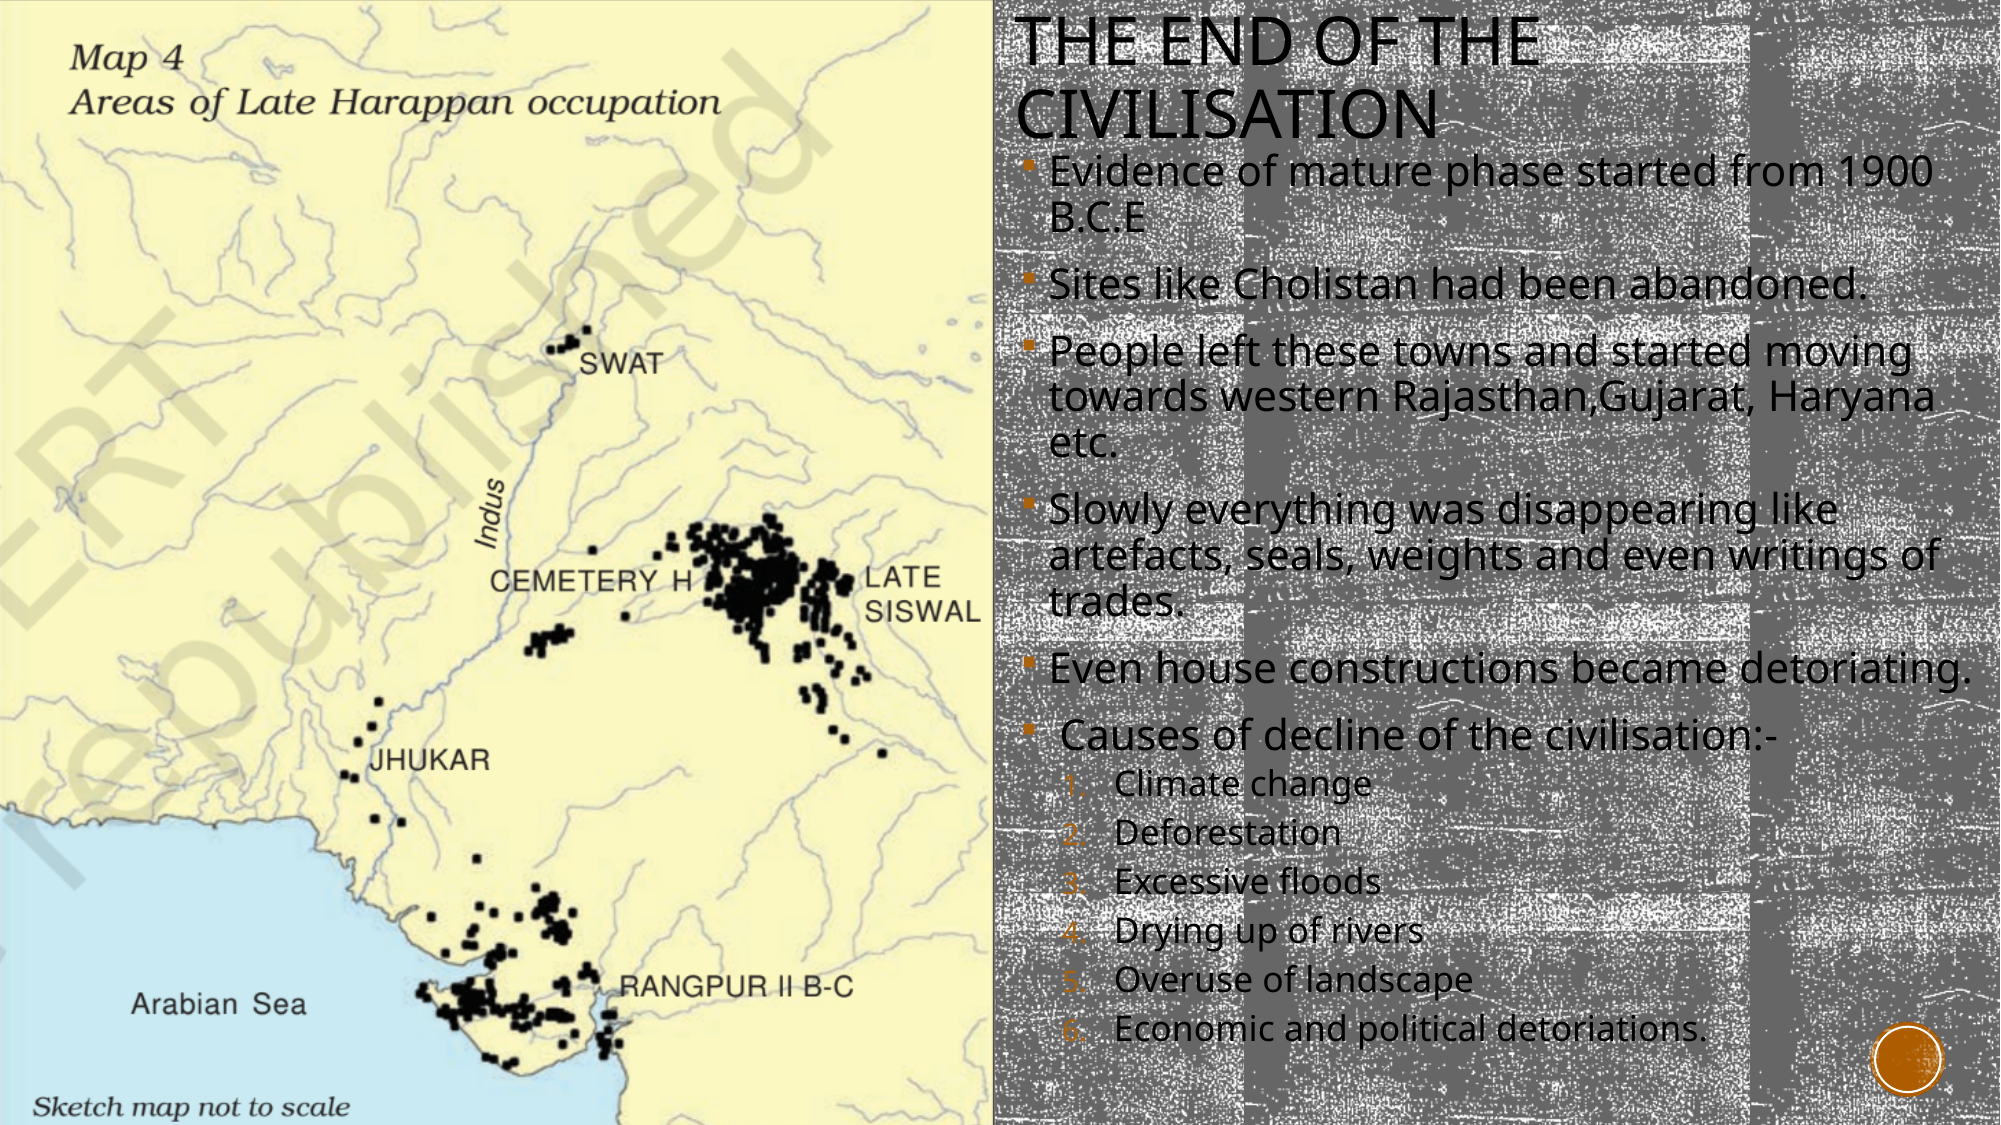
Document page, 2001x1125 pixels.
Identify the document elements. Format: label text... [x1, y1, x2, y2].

title The end of the civilisation [999, 0, 1905, 161]
list Evidence of mature phase started from 1900 B.C.E Sites like Cholistan had been abandoned. People left these towns and started moving towards western Rajasthan,Gujarat, Haryana etc. Slowly everything was disappearing like artefacts, seals, weights and even writings of trades. Even house constructions became detoriating. Causes of decline of the civilisation:- Climate change Deforestation Excessive floods Drying up of rivers Overuse of landscape Economic and political detoriations. [1005, 142, 1991, 1096]
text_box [1871, 1023, 1944, 1096]
picture [0, 0, 994, 1125]
text_box [996, 0, 2000, 1125]
